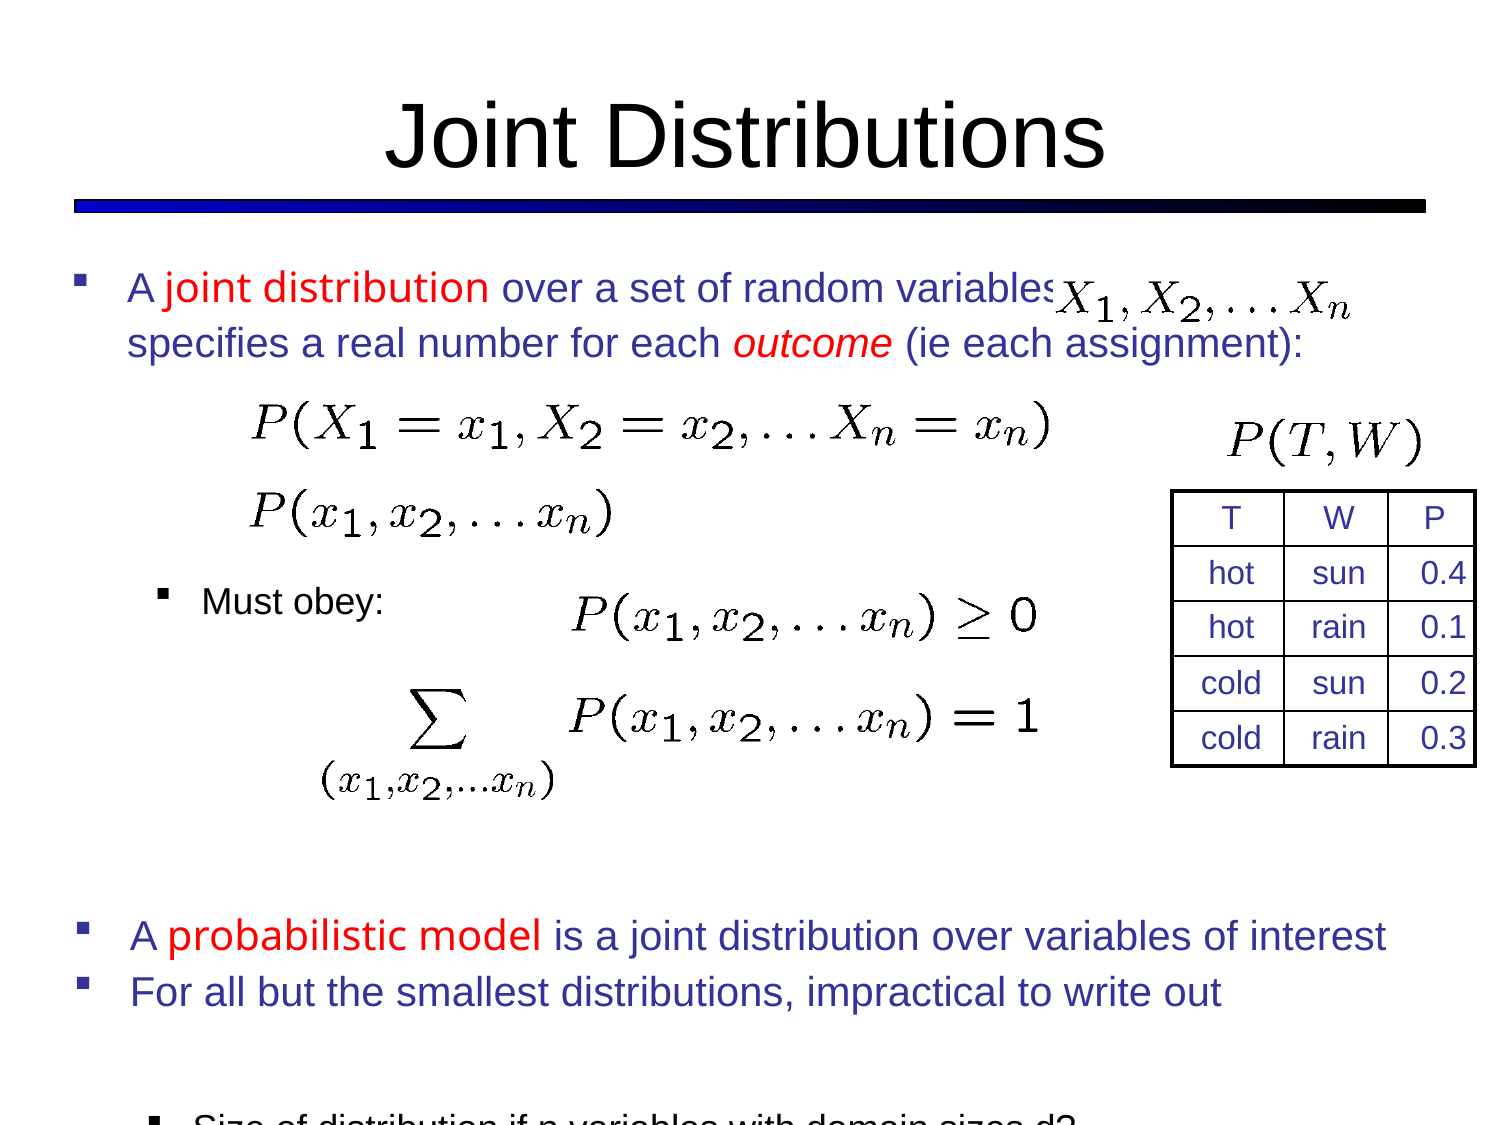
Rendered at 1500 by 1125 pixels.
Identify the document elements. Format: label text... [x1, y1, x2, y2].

table_header W [1285, 493, 1387, 545]
table_cell 0.2 [1389, 657, 1473, 710]
table_cell hot [1174, 547, 1283, 600]
table_cell rain [1285, 712, 1387, 764]
picture [250, 400, 1050, 451]
table_cell rain [1285, 602, 1387, 655]
table_cell cold [1174, 657, 1283, 710]
table_cell sun [1285, 657, 1387, 710]
table_header P [1389, 493, 1473, 545]
title Joint Distributions [74, 0, 1426, 263]
table_cell 0.4 [1389, 547, 1473, 600]
picture [1226, 417, 1421, 468]
list A joint distribution over a set of random variables: specifies a real number for each outcome (ie each assignment): Size of distribution if n variables with domain sizes d? [55, 261, 1407, 661]
table_cell sun [1285, 547, 1387, 600]
table_cell 0.1 [1389, 602, 1473, 655]
picture [247, 488, 614, 538]
table_cell 0.3 [1389, 712, 1473, 764]
picture [1053, 279, 1350, 324]
text_box A probabilistic model is a joint distribution over variables of interest For all but the smallest distributions, impractical to write out [67, 918, 1394, 1015]
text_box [66, 585, 1038, 801]
table_cell cold [1174, 712, 1283, 764]
table_header T [1174, 493, 1283, 545]
table_cell hot [1174, 602, 1283, 655]
